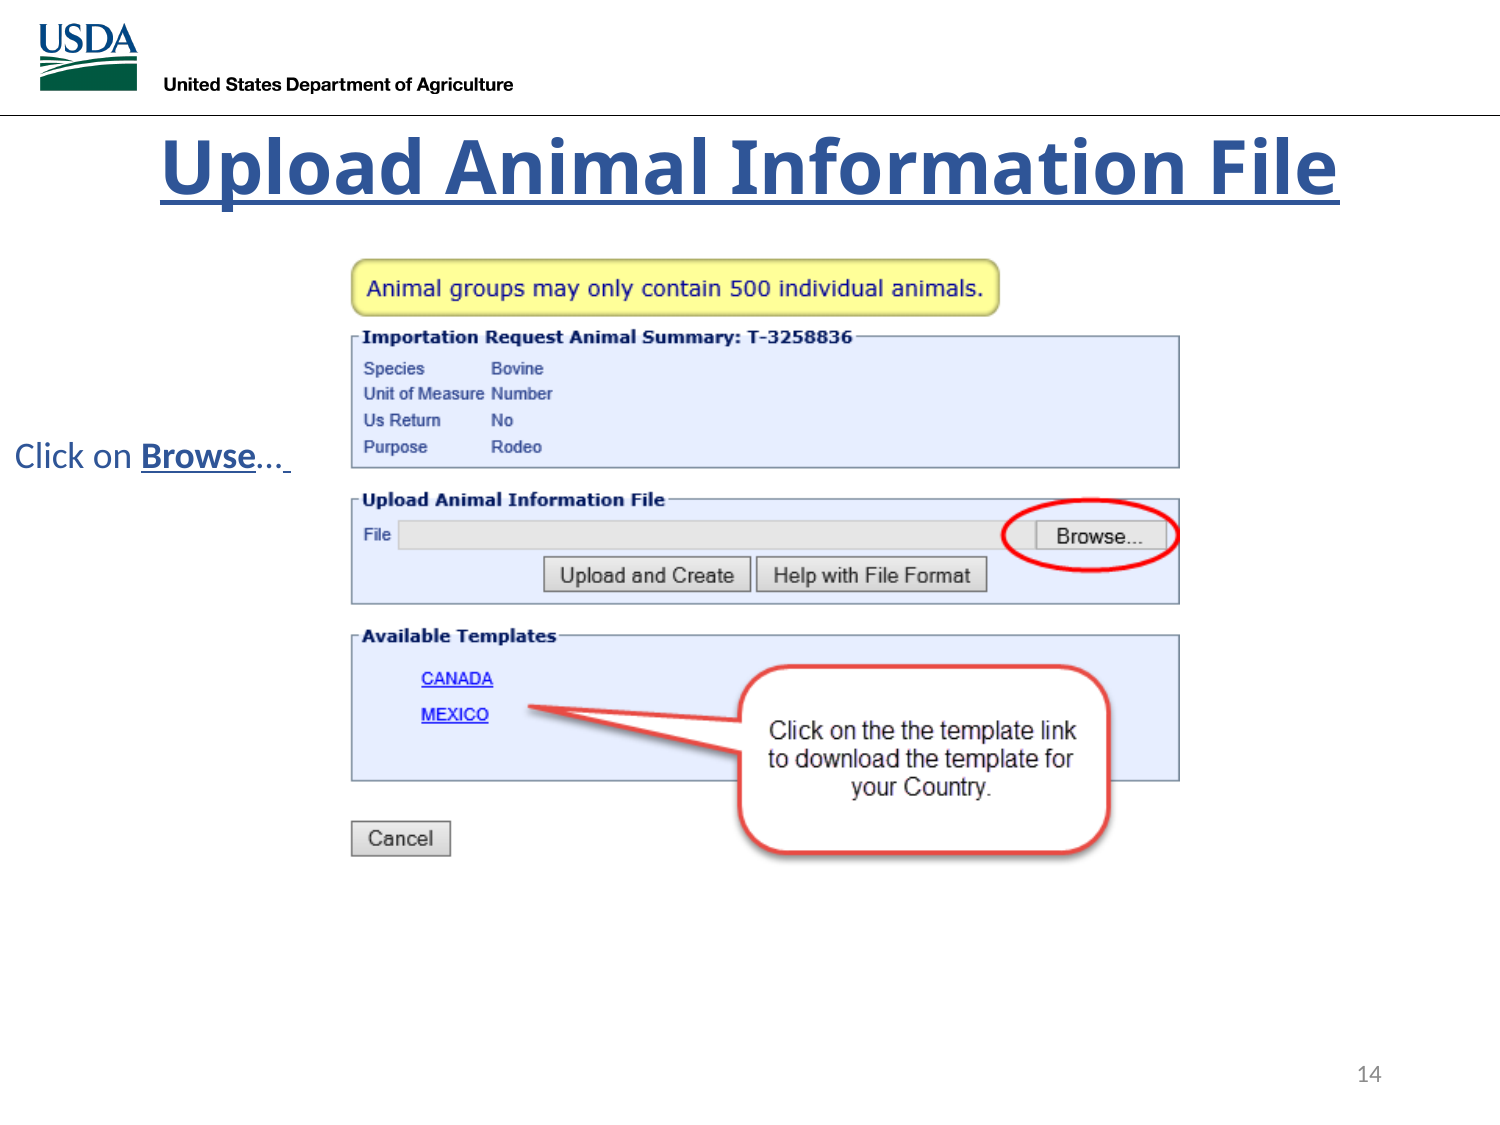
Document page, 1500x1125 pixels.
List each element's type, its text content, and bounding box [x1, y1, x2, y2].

picture [320, 248, 1180, 882]
slide_number 14 [1059, 1042, 1397, 1103]
picture [38, 22, 513, 94]
text_box Click on Browse… [0, 423, 320, 529]
text_box Upload Animal Information File [0, 117, 1500, 217]
text_box Upload Animal Information File [0, 111, 1500, 115]
